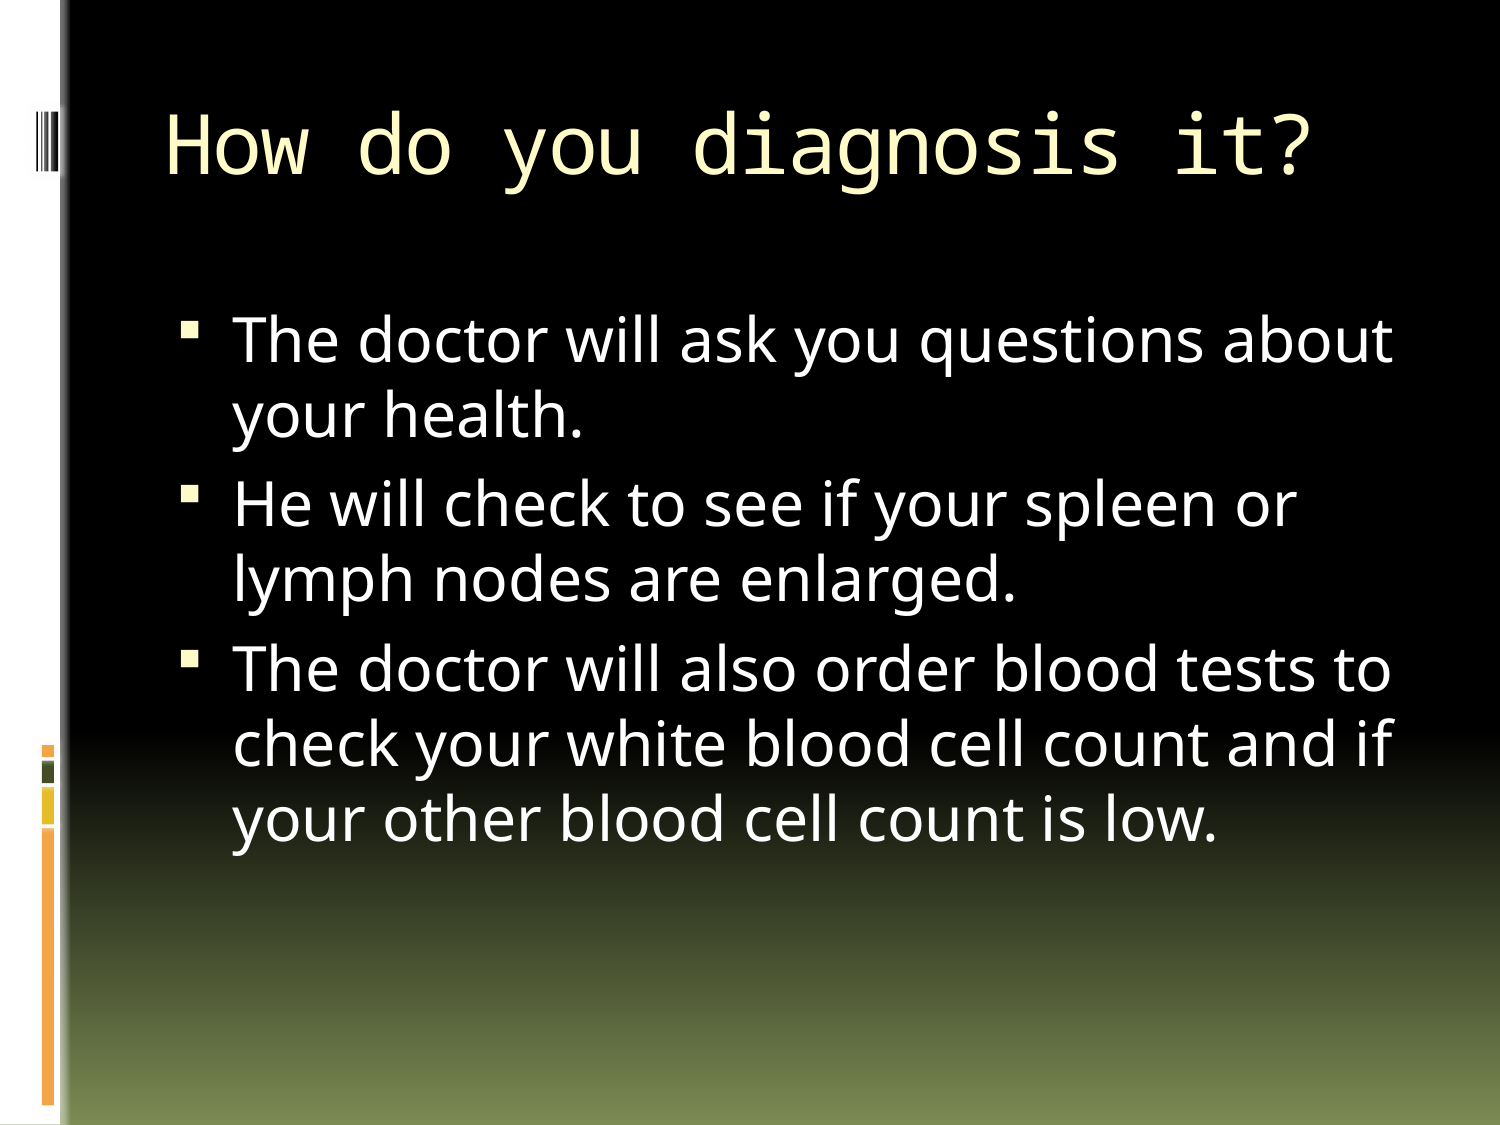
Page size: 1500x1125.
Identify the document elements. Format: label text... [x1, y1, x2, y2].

title How do you diagnosis it? [150, 83, 1425, 234]
list The doctor will ask you questions about your health. He will check to see if your spleen or lymph nodes are enlarged. The doctor will also order blood tests to check your white blood cell count and if your other blood cell count is low. [150, 292, 1425, 1043]
